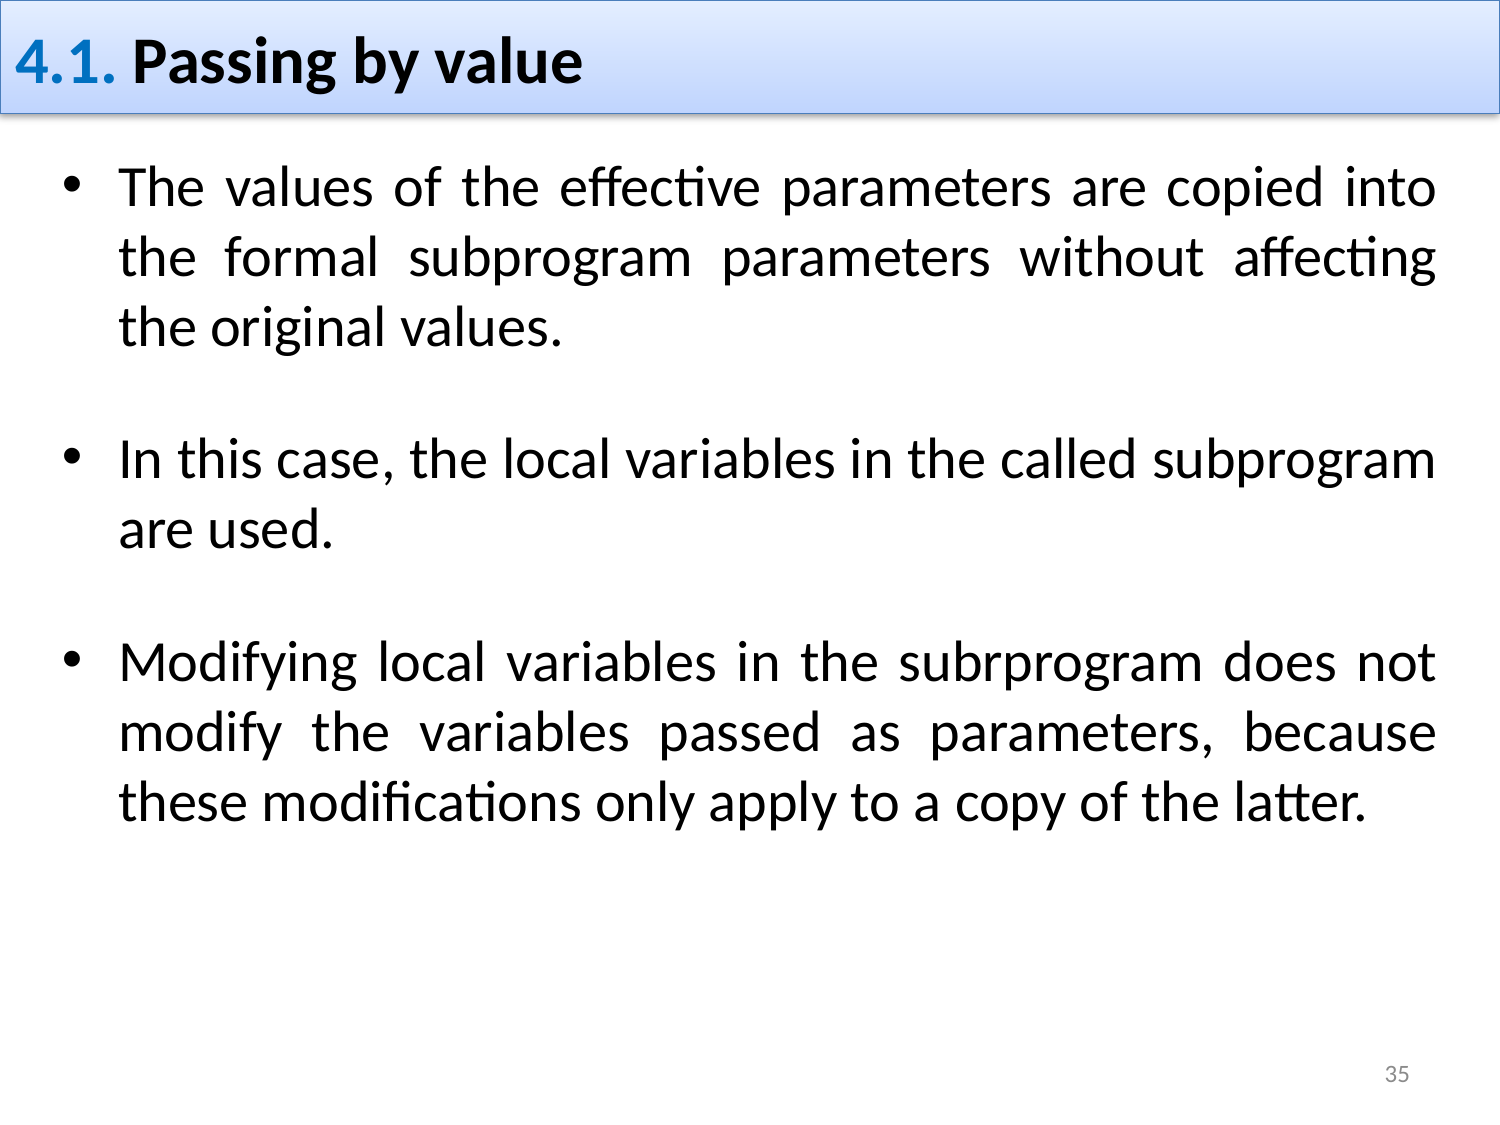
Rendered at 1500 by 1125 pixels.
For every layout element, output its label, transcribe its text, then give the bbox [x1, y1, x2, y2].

list The values of the effective parameters are copied into the formal subprogram parameters without affecting the original values. In this case, the local variables in the called subprogram are used. Modifying local variables in the subrprogram does not modify the variables passed as parameters, because these modifications only apply to a copy of the latter. [46, 140, 1454, 1094]
slide_number 35 [1074, 1042, 1425, 1103]
title 4.1. Passing by value [0, 0, 1500, 114]
